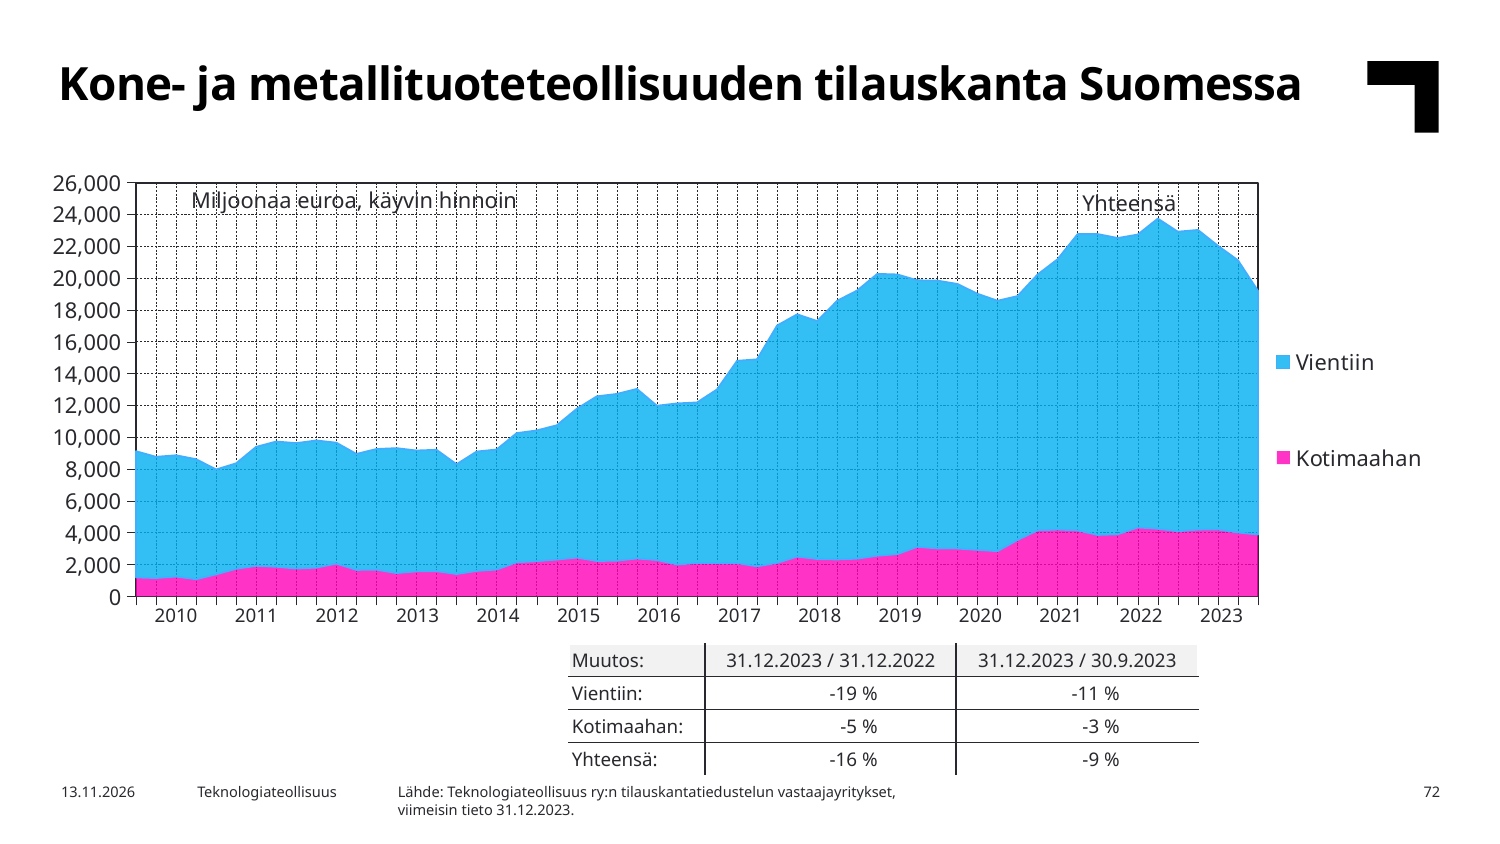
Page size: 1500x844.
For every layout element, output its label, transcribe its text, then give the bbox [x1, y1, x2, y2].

list Lähde: Teknologiateollisuus ry:n tilauskantatiedustelun vastaajayritykset, viimeisin tieto 31.12.2023. [382, 775, 1133, 816]
table_cell Vientiin: [570, 677, 704, 709]
table_header 31.12.2023 / 30.9.2023 [957, 645, 1197, 676]
list Kone- ja metallituoteteollisuuden tilauskanta Suomessa [41, 46, 1353, 153]
table_header Muutos: [570, 645, 704, 676]
table_cell -5 % [706, 710, 955, 742]
chart [29, 166, 1483, 635]
slide_number 72 [1313, 775, 1456, 803]
table_cell Yhteensä: [570, 743, 704, 775]
table_cell -19 % [706, 677, 955, 709]
table_header 31.12.2023 / 31.12.2022 [706, 645, 955, 676]
table_cell -3 % [957, 710, 1197, 742]
table_cell Kotimaahan: [570, 710, 704, 742]
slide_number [46, 775, 182, 803]
footer Teknologiateollisuus [182, 775, 382, 803]
table_cell -11 % [957, 677, 1197, 709]
table_cell -16 % [706, 743, 955, 775]
table_cell -9 % [957, 743, 1197, 775]
